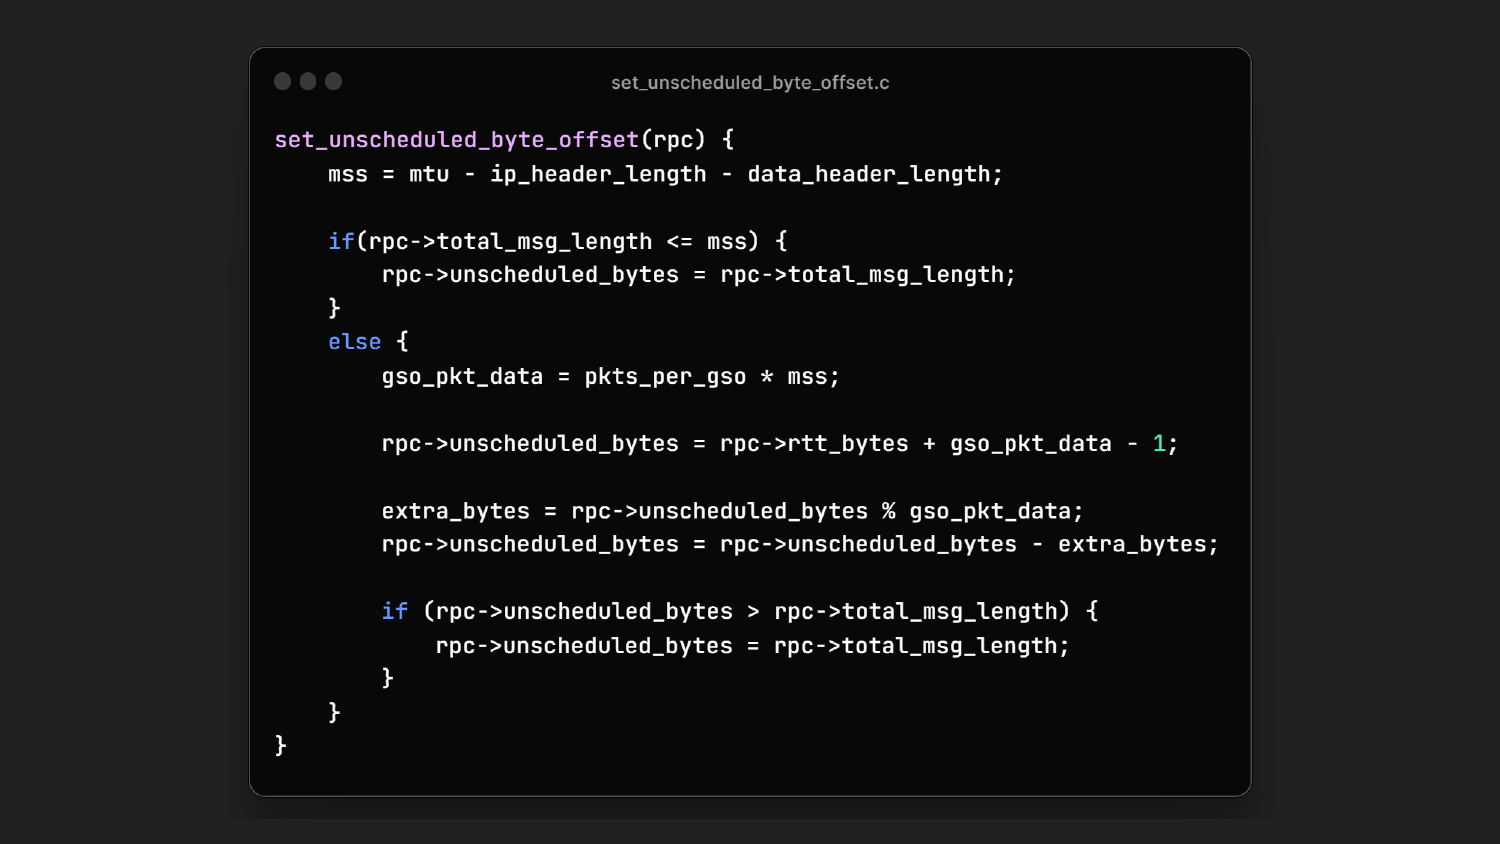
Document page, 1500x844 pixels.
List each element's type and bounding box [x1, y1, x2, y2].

picture [226, 24, 1274, 819]
